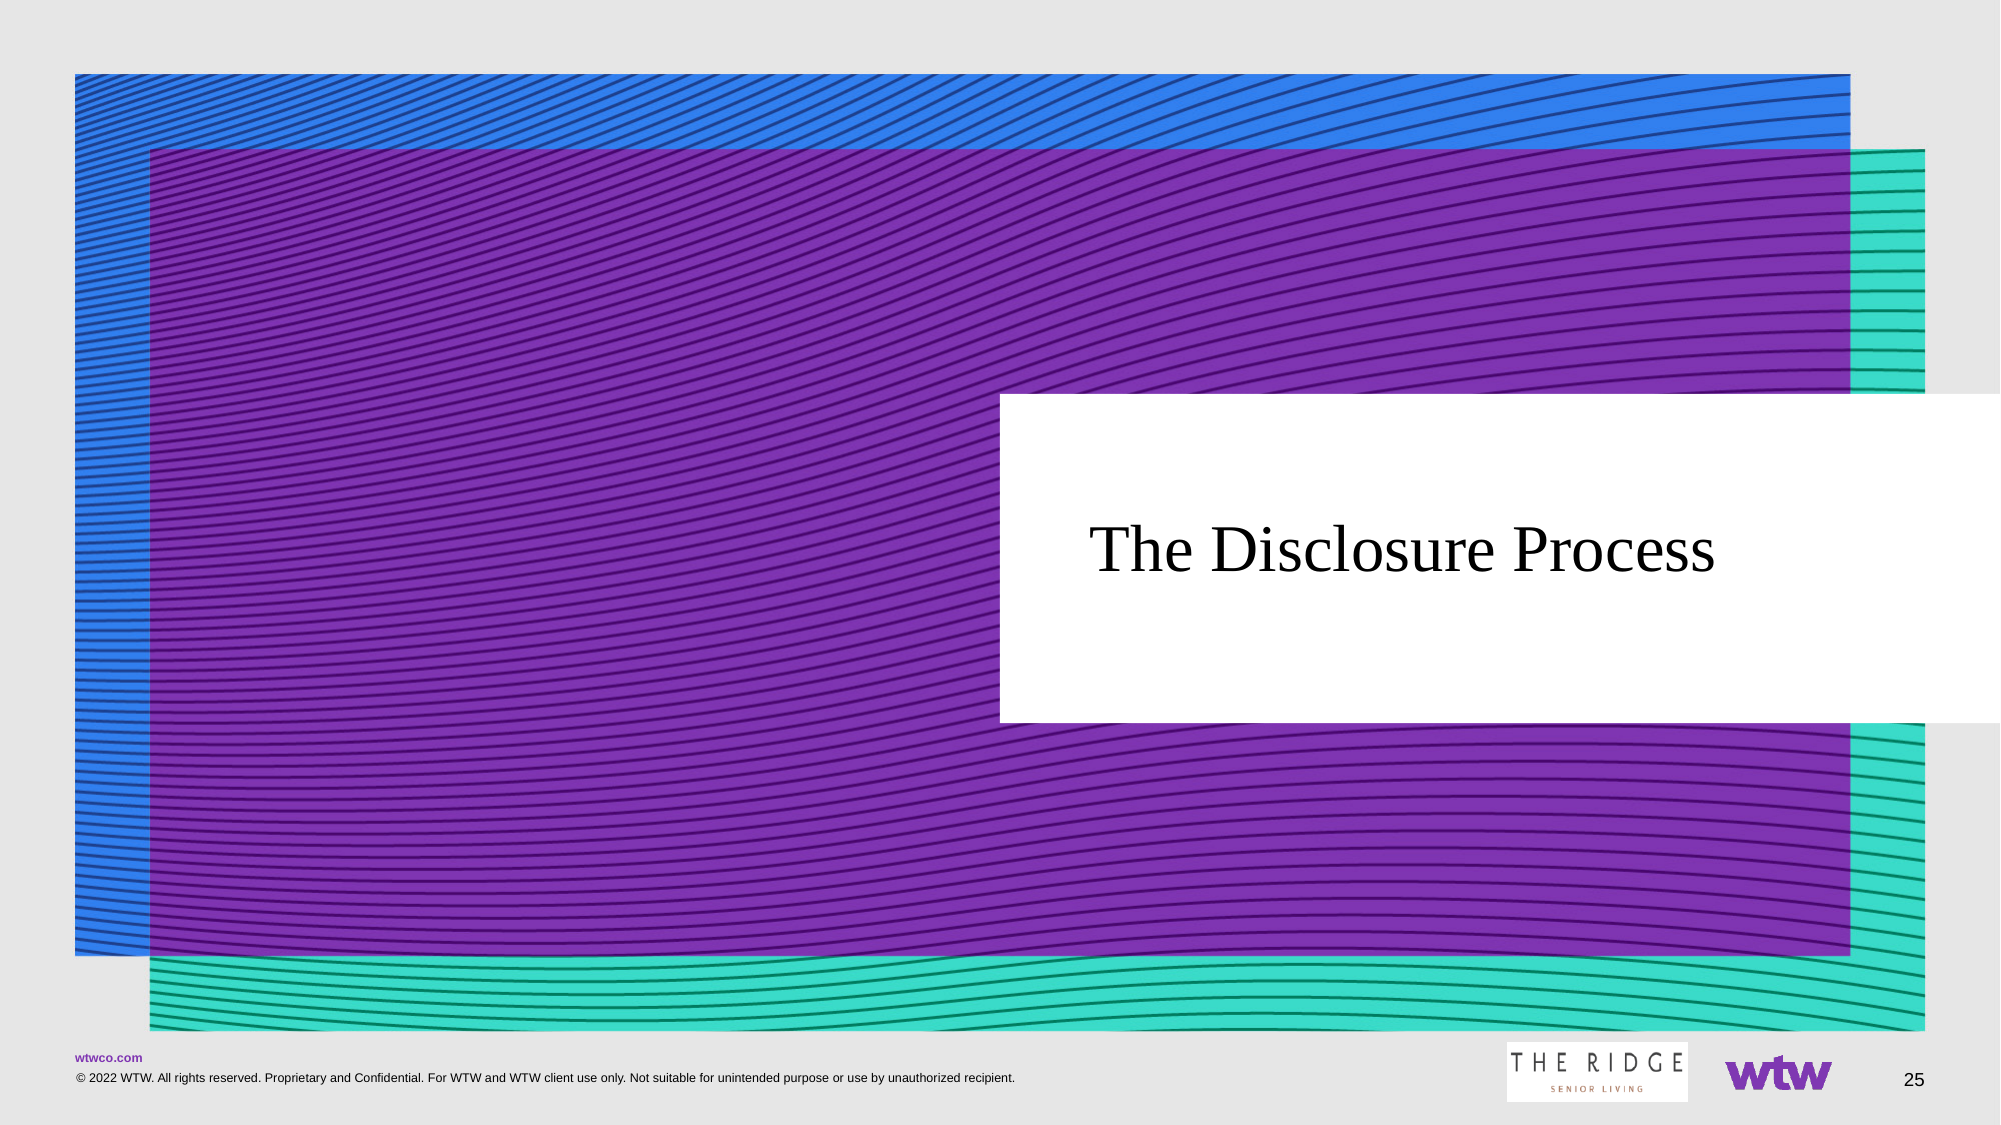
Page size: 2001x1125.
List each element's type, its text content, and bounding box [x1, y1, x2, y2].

picture [0, 0, 2001, 1125]
slide_number 25 [1874, 1056, 1925, 1091]
footer © 2022 WTW. All rights reserved. Proprietary and Confidential. For WTW and WTW client use only. Not suitable for unintended purpose or use by unauthorized recipient. [75, 1069, 1065, 1085]
title The Disclosure Process [999, 393, 2000, 724]
